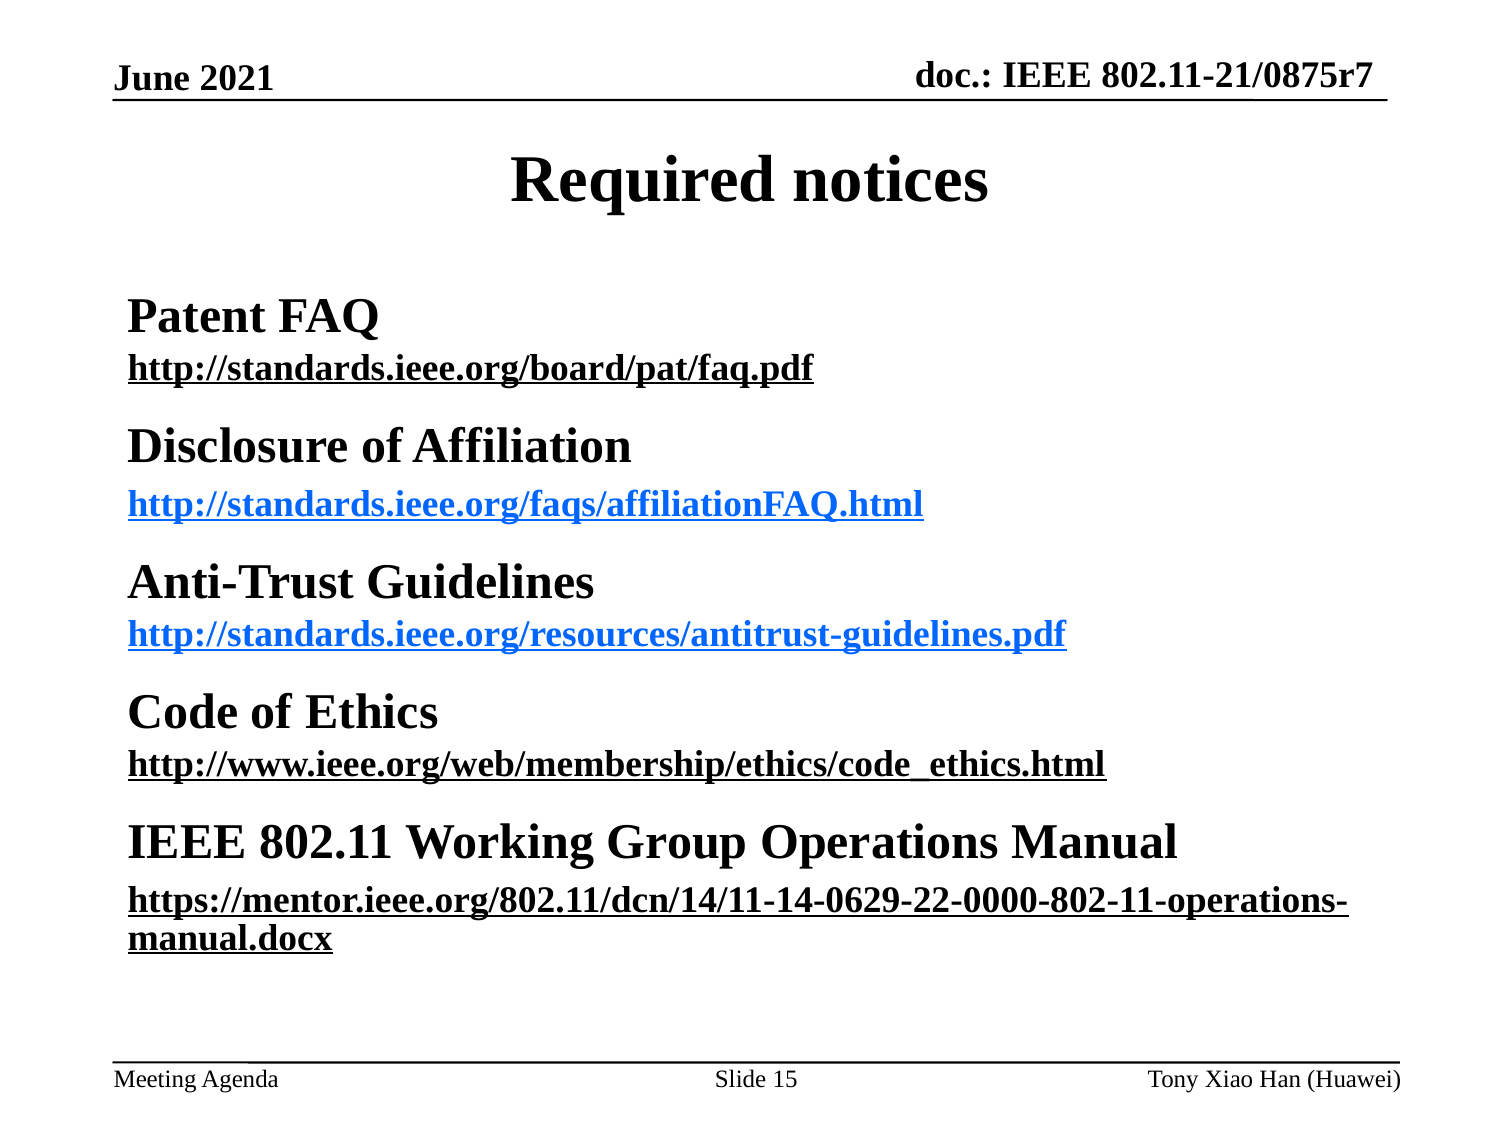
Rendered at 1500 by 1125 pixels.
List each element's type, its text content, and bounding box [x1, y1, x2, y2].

footer Tony Xiao Han (Huawei) [999, 1061, 1402, 1093]
slide_number Slide 15 [712, 1061, 800, 1093]
text_box Required notices [112, 87, 1388, 263]
text_box Patent FAQ http://standards.ieee.org/board/pat/faq.pdf Disclosure of Affiliation http://standards.ieee.org/faqs/affiliationFAQ.html Anti-Trust Guidelines http://standards.ieee.org/resources/antitrust-guidelines.pdf Code of Ethics http://www.ieee.org/web/membership/ethics/code_ethics.html IEEE 802.11 Working Group Operations Manual https://mentor.ieee.org/802.11/dcn/14/11-14-0629-22-0000-802-11-operations-manual.docx [112, 275, 1388, 1050]
